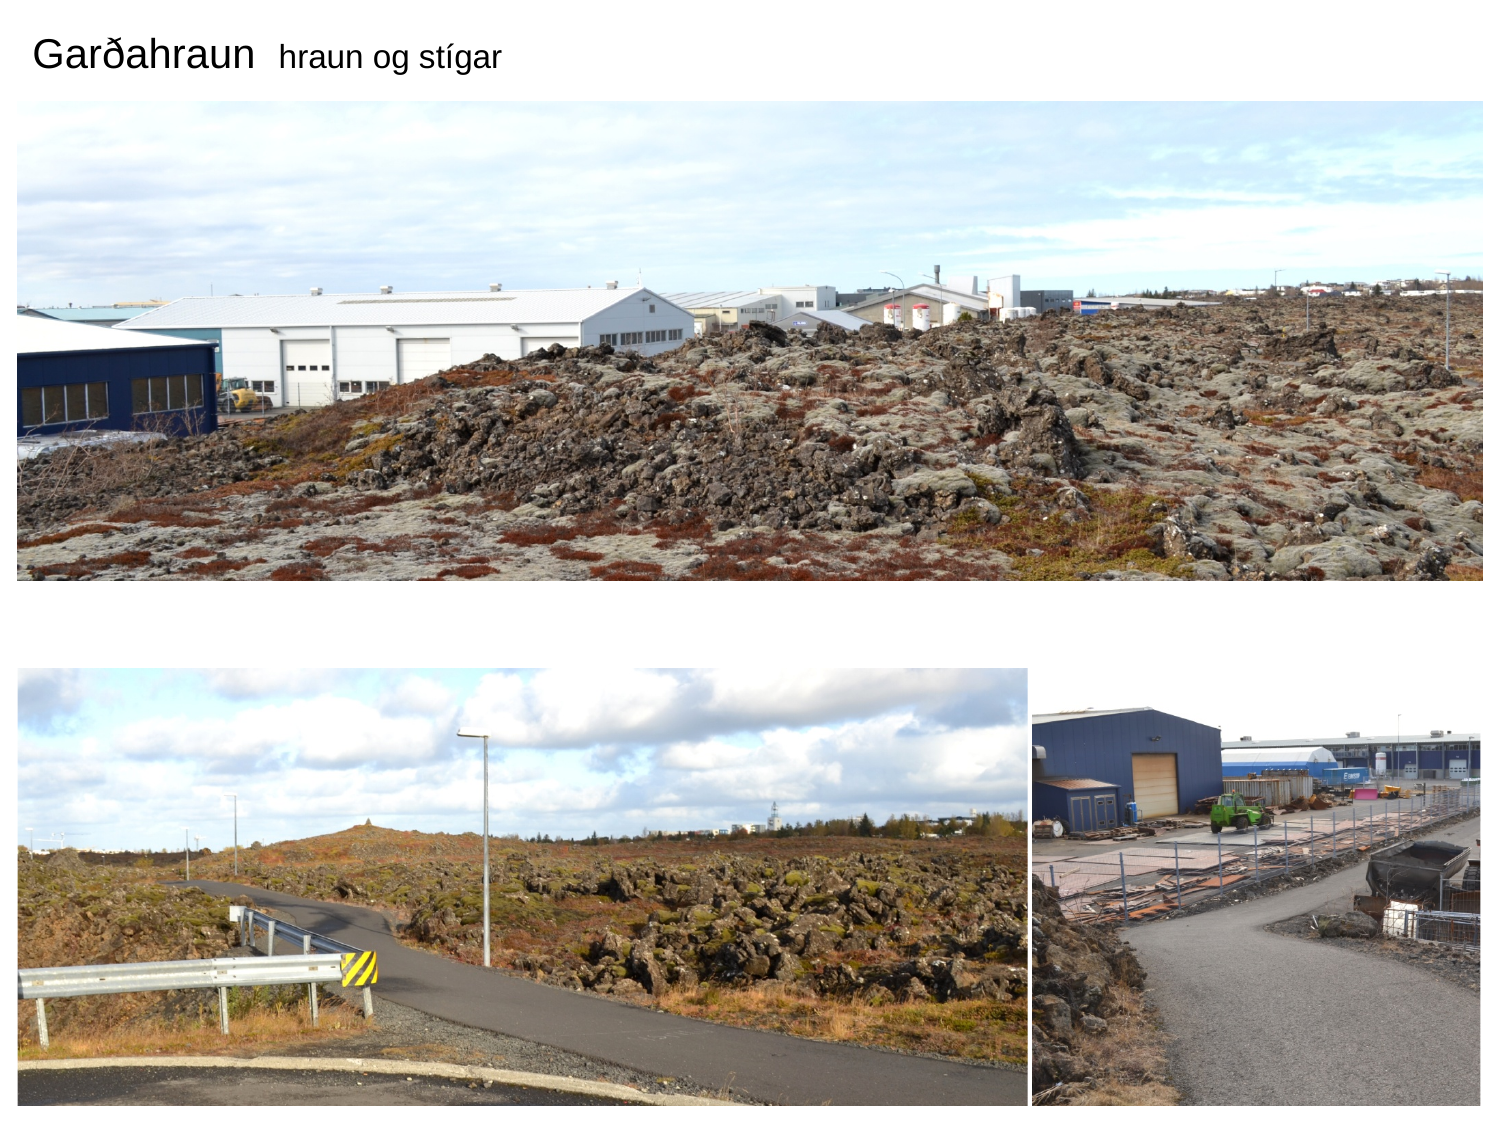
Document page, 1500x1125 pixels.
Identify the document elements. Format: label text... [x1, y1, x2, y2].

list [1034, 680, 1481, 1107]
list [17, 101, 1483, 581]
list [17, 668, 1028, 1107]
text_box Garðahraun hraun og stígar [17, 19, 1125, 84]
